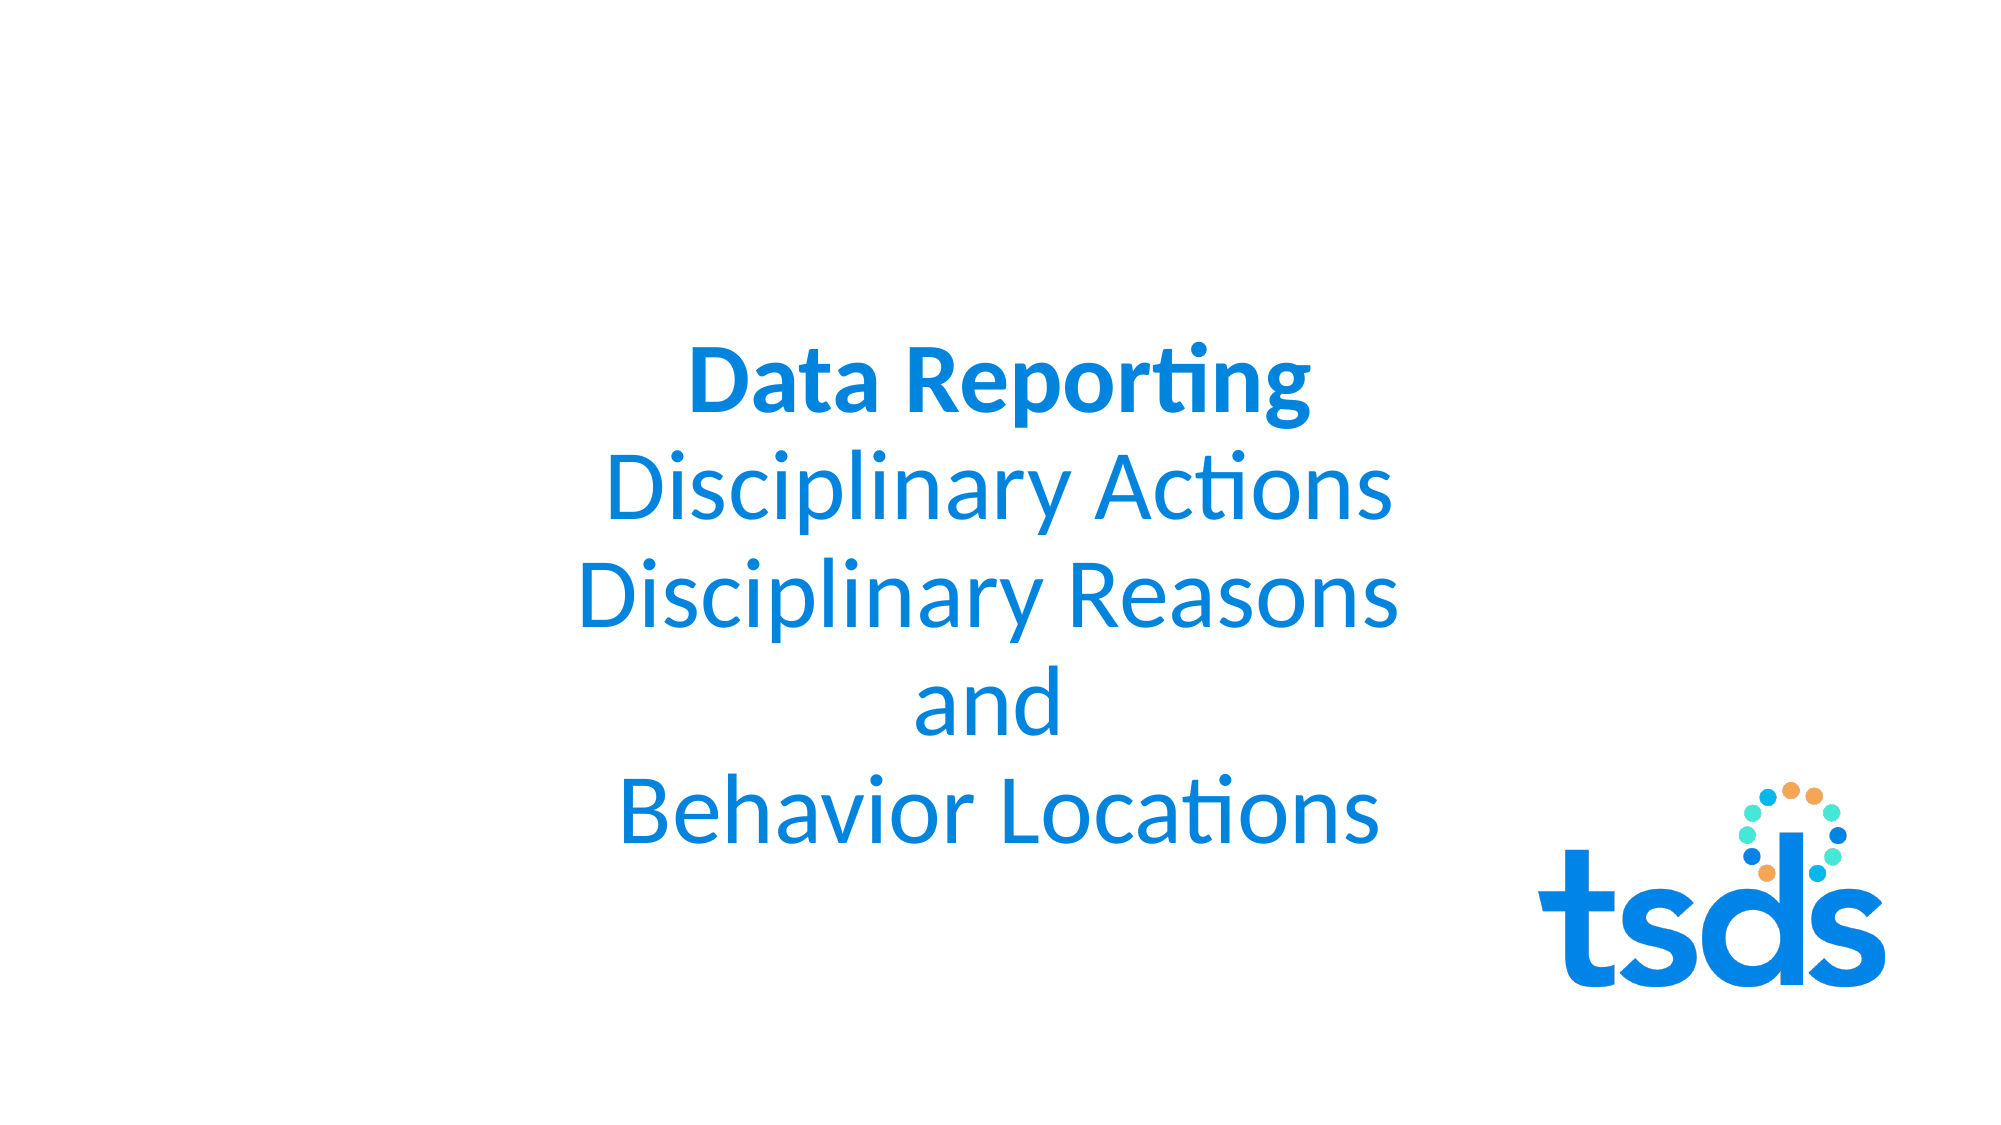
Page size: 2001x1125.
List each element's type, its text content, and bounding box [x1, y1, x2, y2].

title Data Reporting Disciplinary Actions Disciplinary Reasons and Behavior Locations [458, 306, 1542, 885]
picture [1538, 782, 1885, 987]
